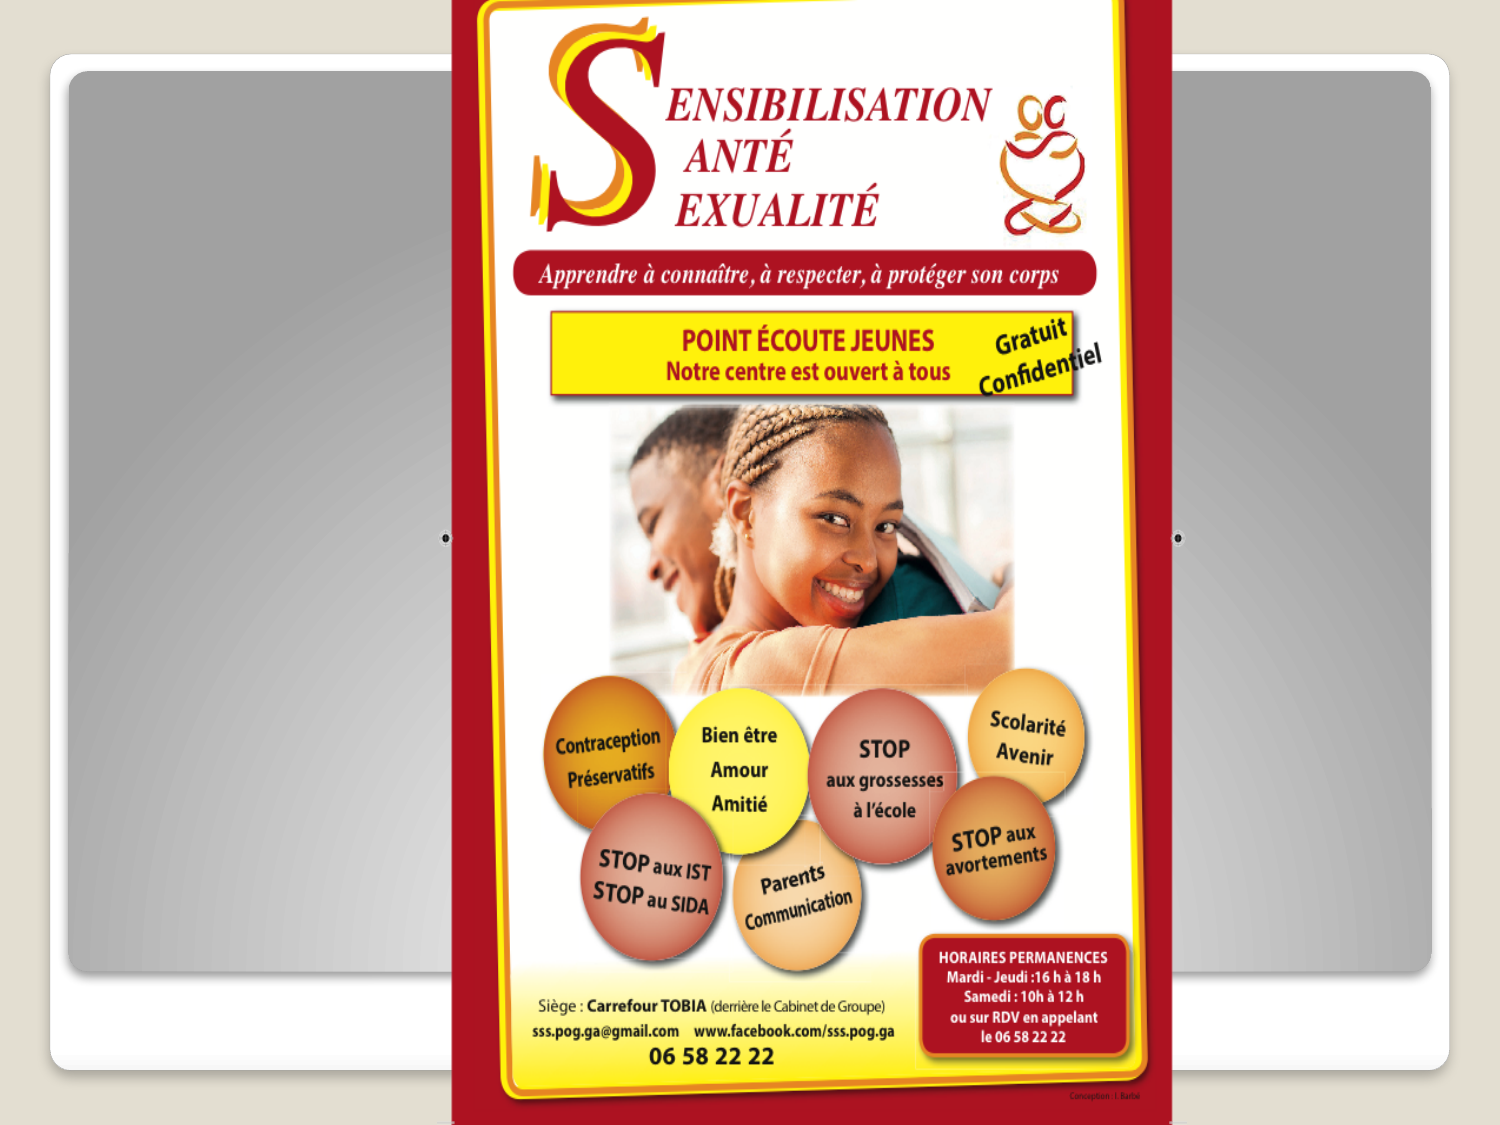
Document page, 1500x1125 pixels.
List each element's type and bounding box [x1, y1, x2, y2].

list [0, 0, 1500, 1125]
